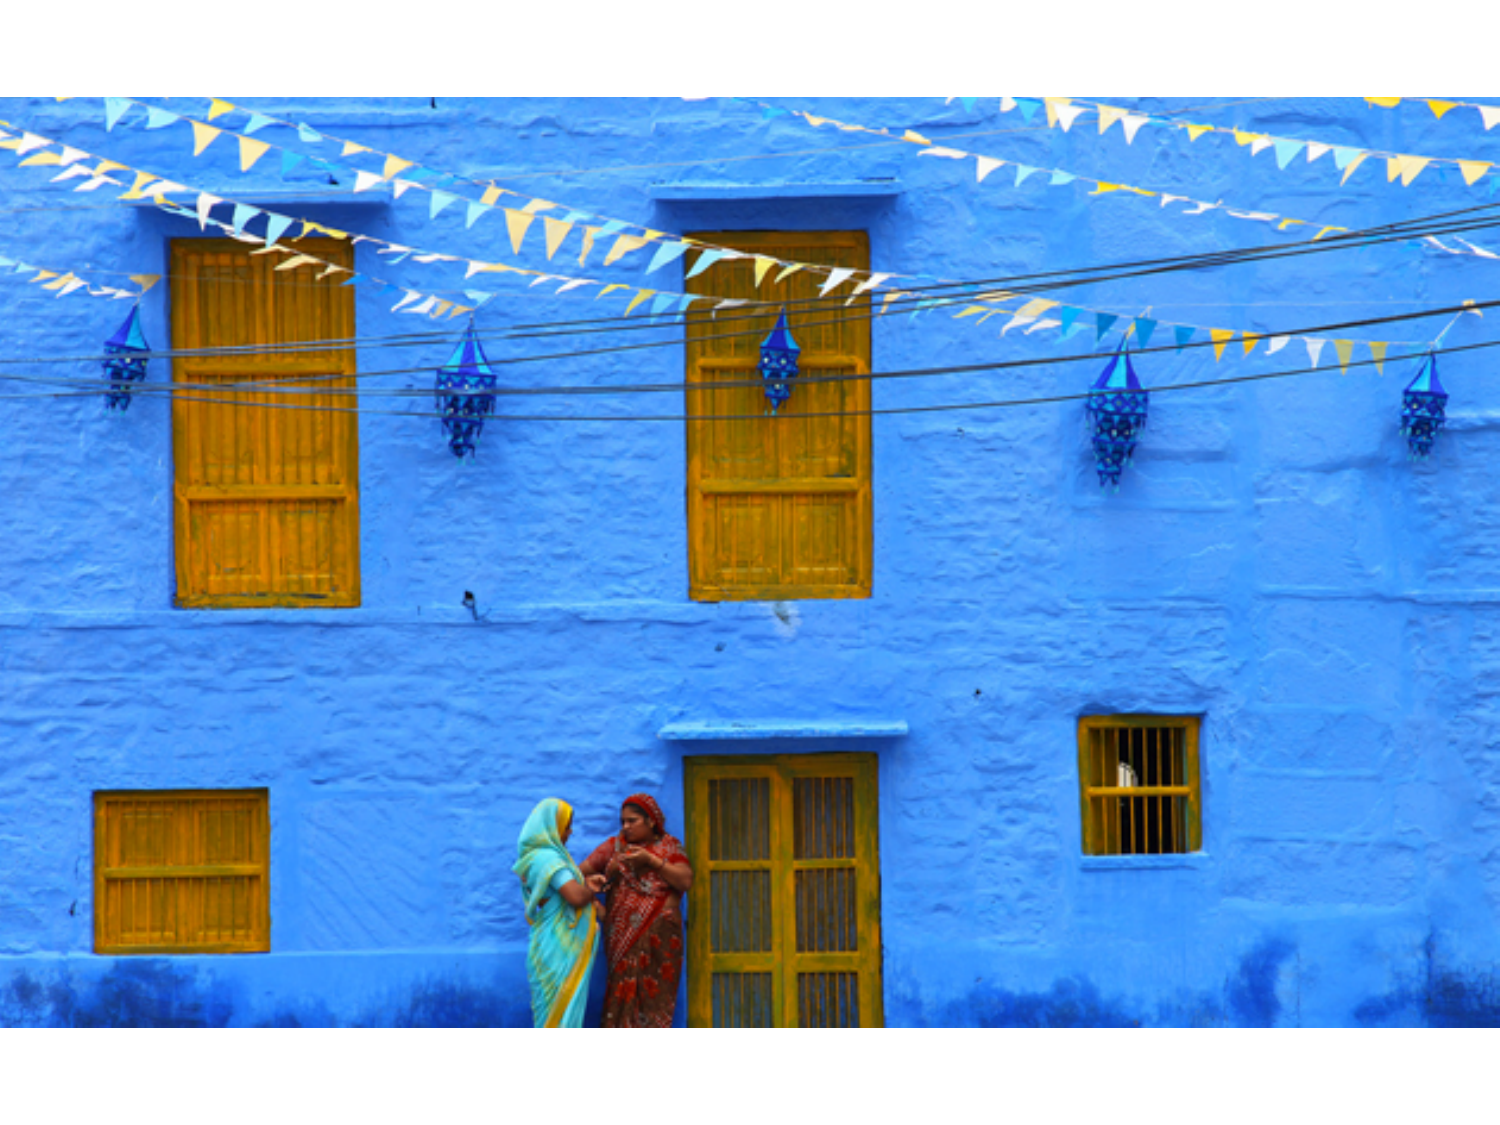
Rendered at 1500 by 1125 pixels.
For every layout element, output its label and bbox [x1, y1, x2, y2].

picture [0, 97, 1500, 1028]
